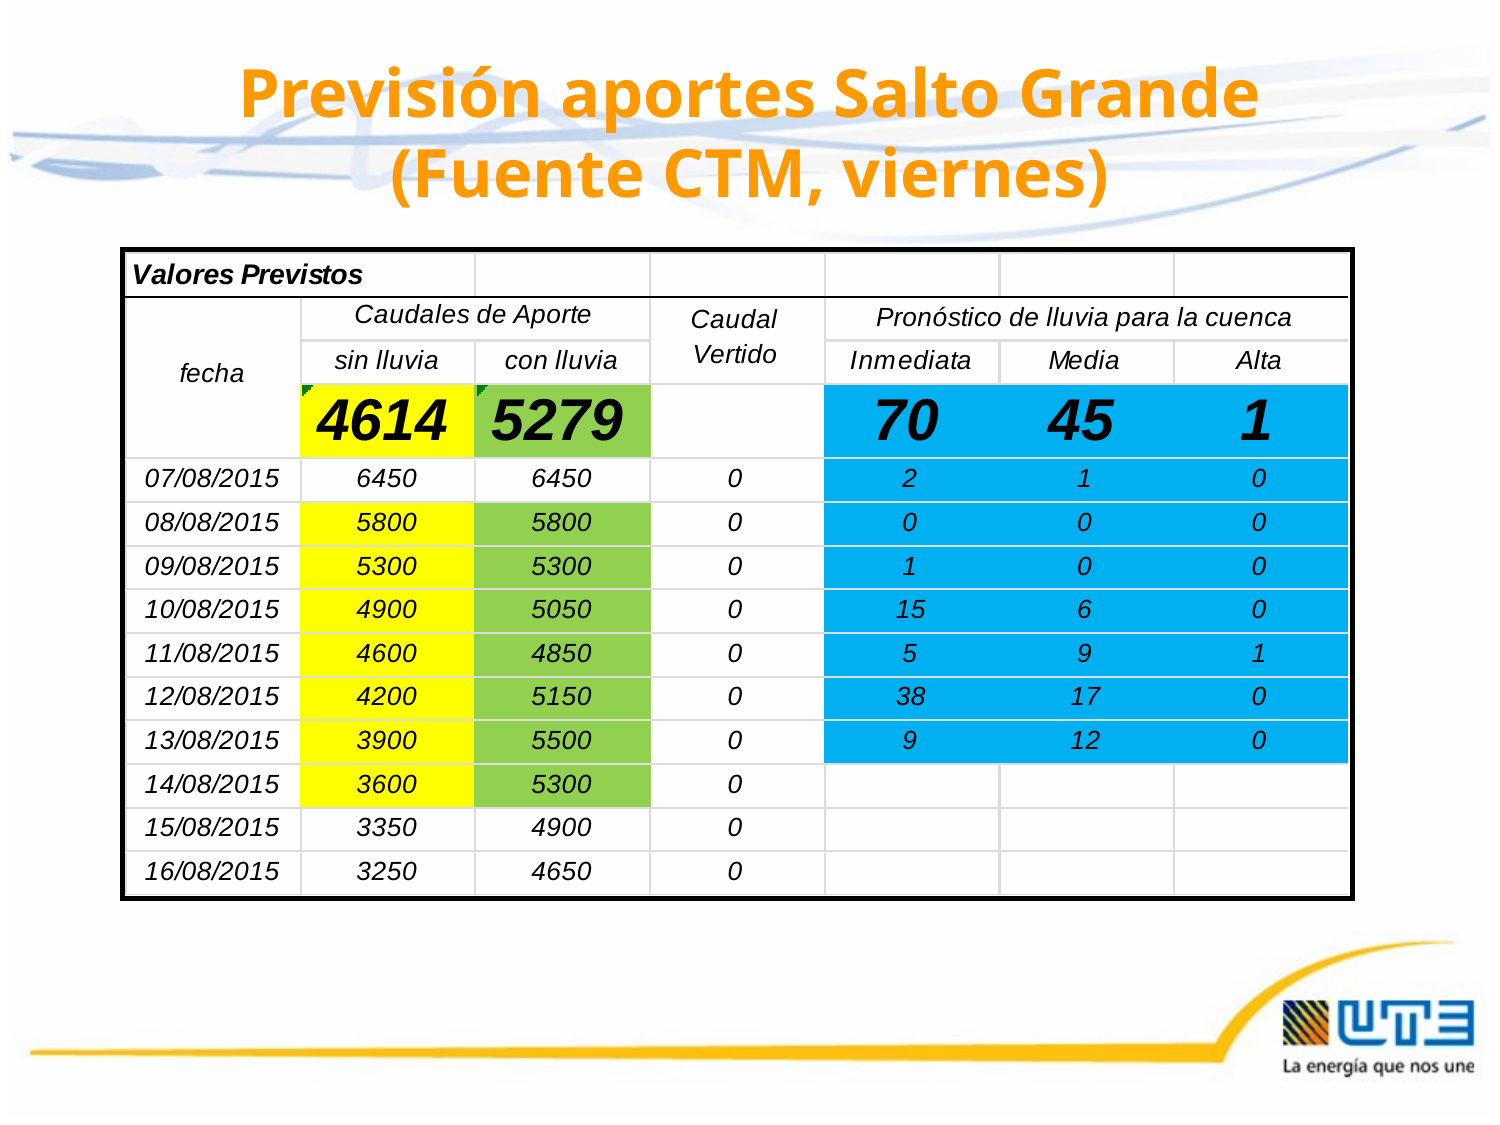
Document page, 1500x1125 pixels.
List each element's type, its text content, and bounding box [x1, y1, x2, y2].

picture [7, 6, 1493, 1118]
title Previsión aportes Salto Grande (Fuente CTM, viernes) [112, 37, 1388, 226]
